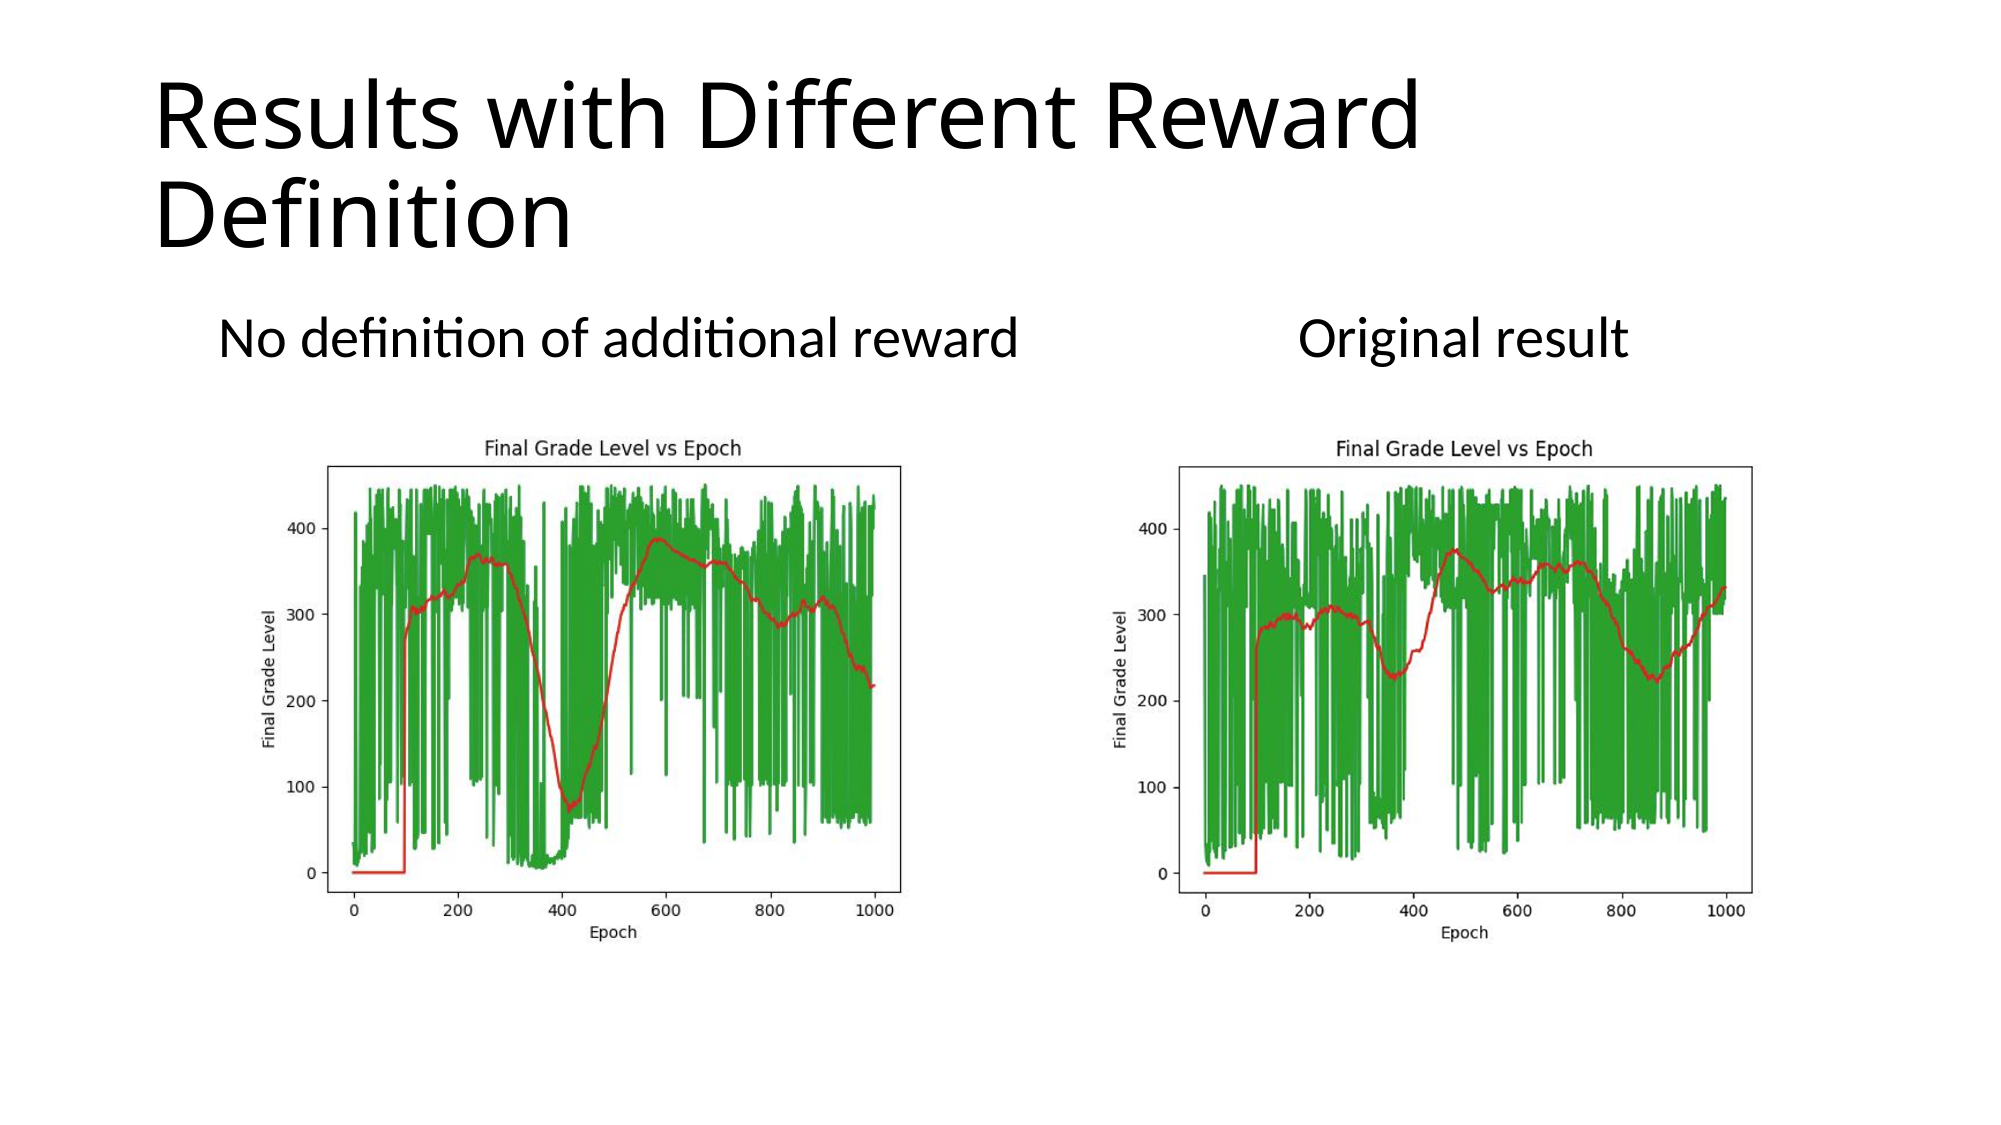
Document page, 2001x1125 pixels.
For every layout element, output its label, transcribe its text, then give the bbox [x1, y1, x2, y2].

title Results with Different Reward Definition [137, 59, 1863, 278]
list No definition of additional reward Original result [137, 299, 1863, 1014]
picture [235, 399, 974, 953]
picture [1086, 399, 1825, 953]
